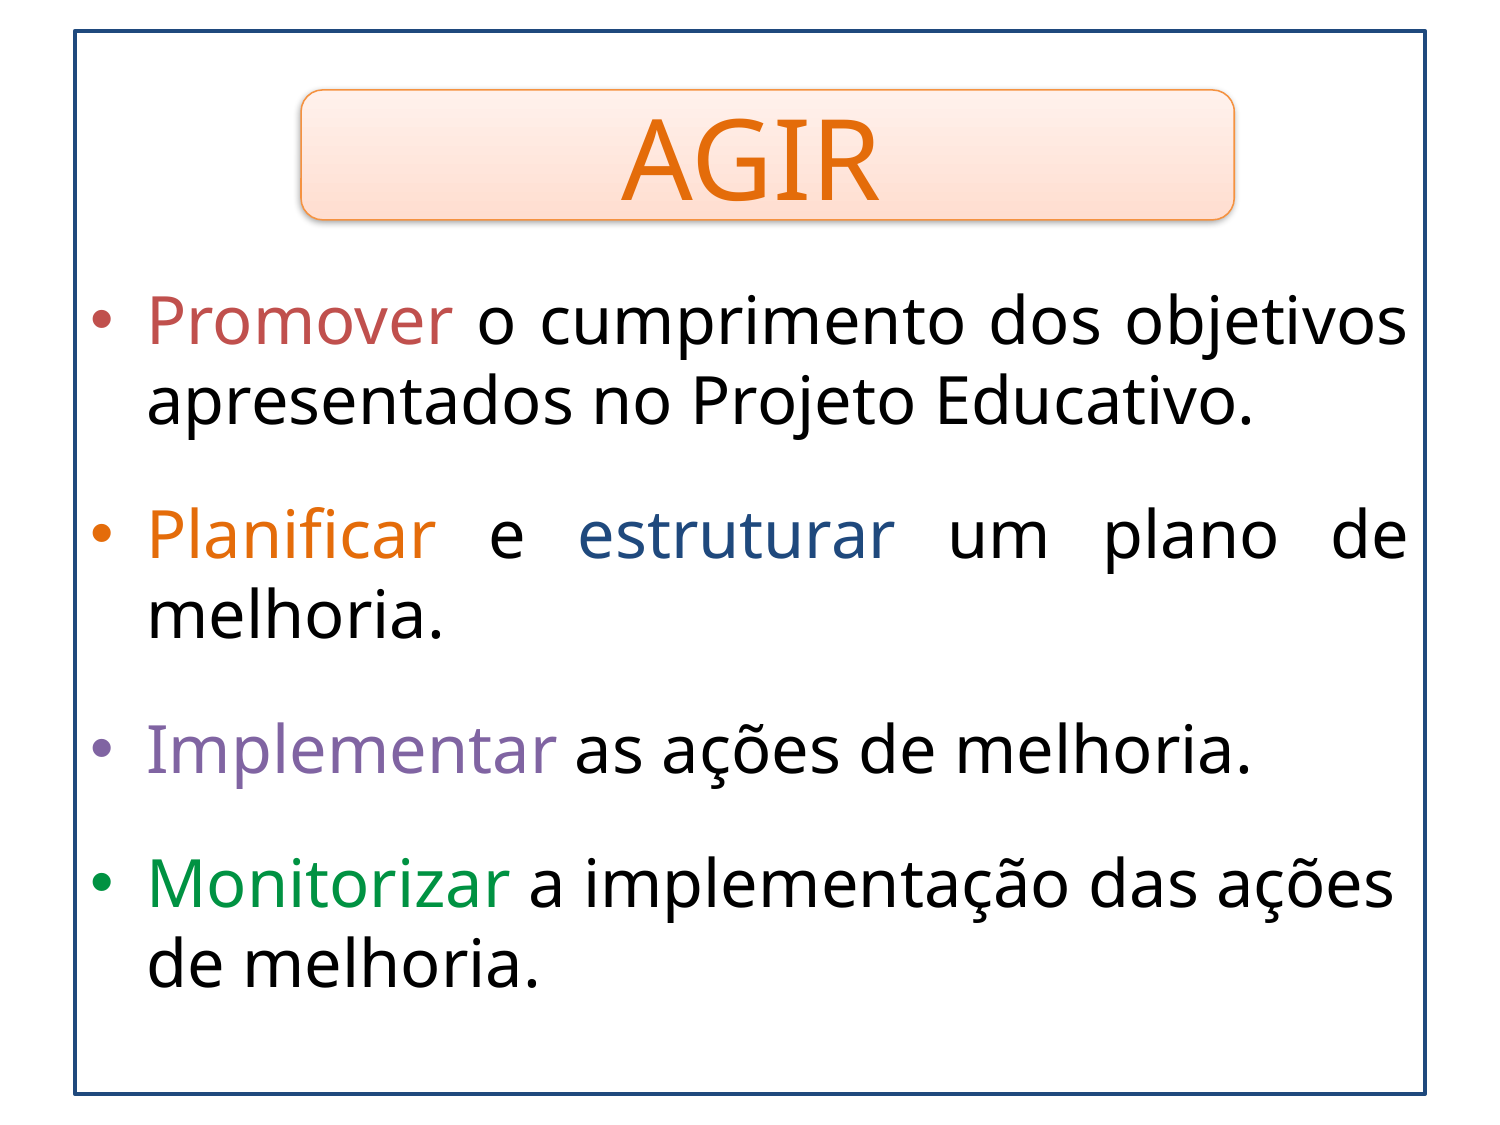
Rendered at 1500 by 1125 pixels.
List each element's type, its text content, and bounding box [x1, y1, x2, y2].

text_box AGIR [300, 89, 1236, 221]
list Promover o cumprimento dos objetivos apresentados no Projeto Educativo. Planificar e estruturar um plano de melhoria. Implementar as ações de melhoria. Monitorizar a implementação das ações de melhoria. [73, 29, 1427, 1096]
